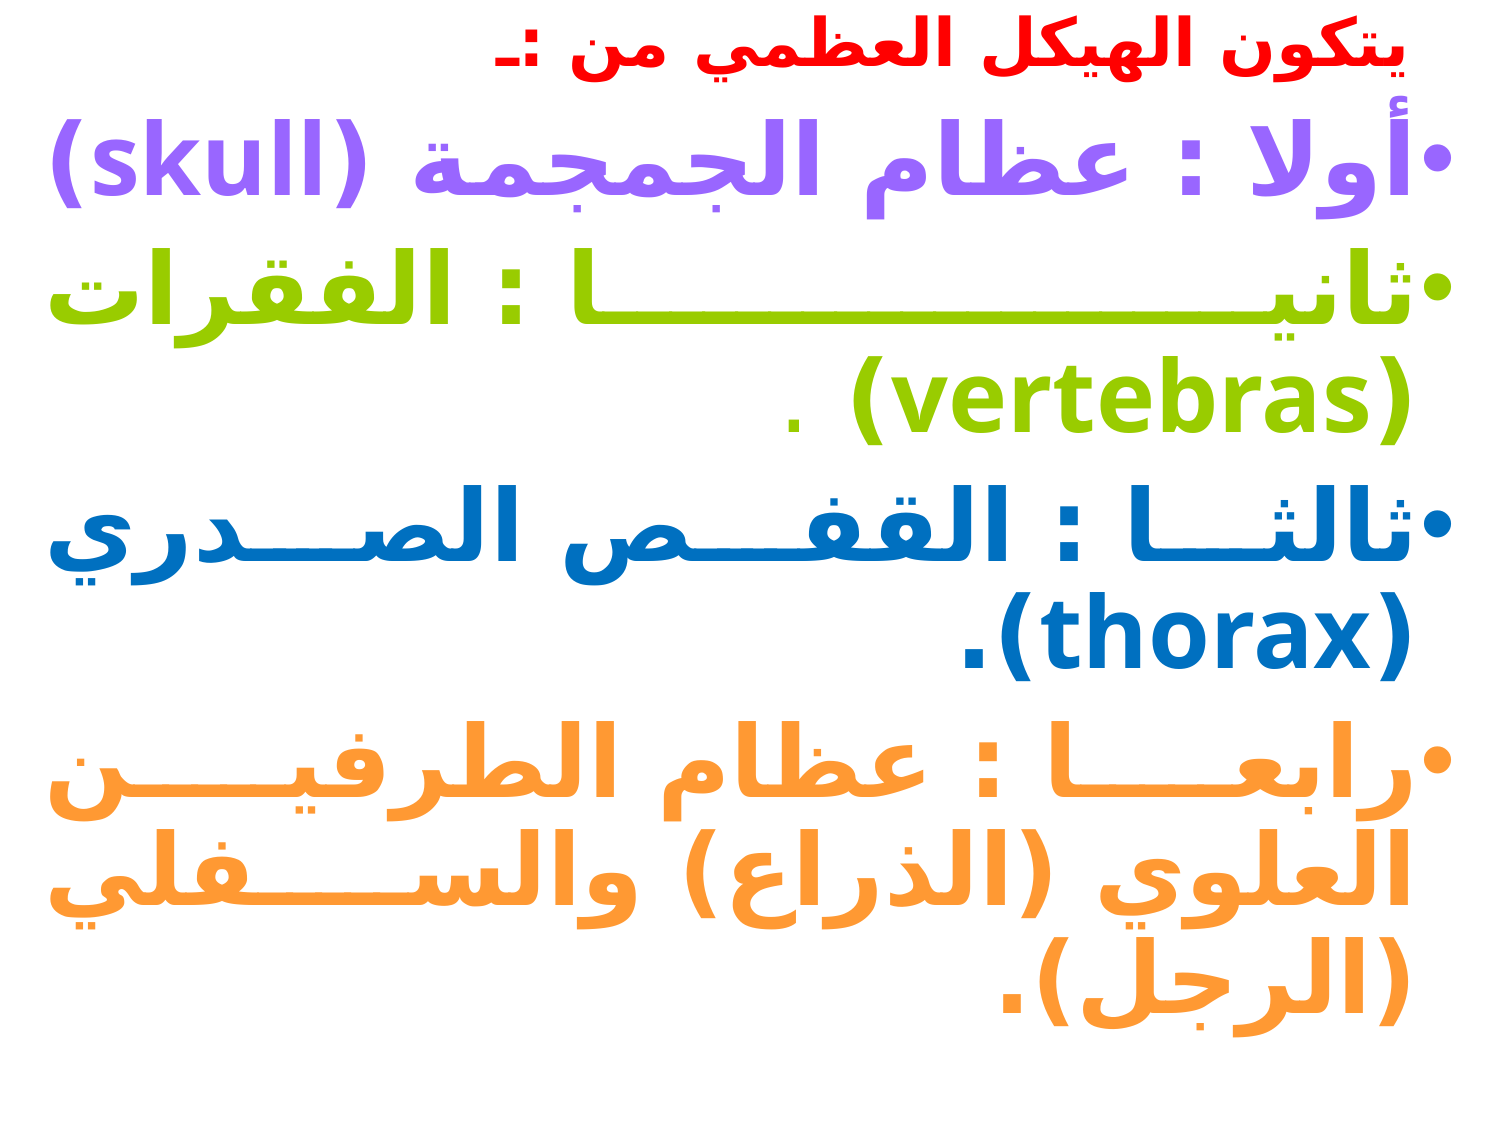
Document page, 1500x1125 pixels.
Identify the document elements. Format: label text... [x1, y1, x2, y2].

list أولا : عظام الجمجمة (skull) ثانيا : الفقرات (vertebras) . ثالثا : القفص الصدري (thorax). رابعا : عظام الطرفين العلوي (الذراع) والسفلي (الرجل). [29, 101, 1471, 1106]
title يتكون الهيكل العظمي من :ـ [75, 0, 1425, 91]
